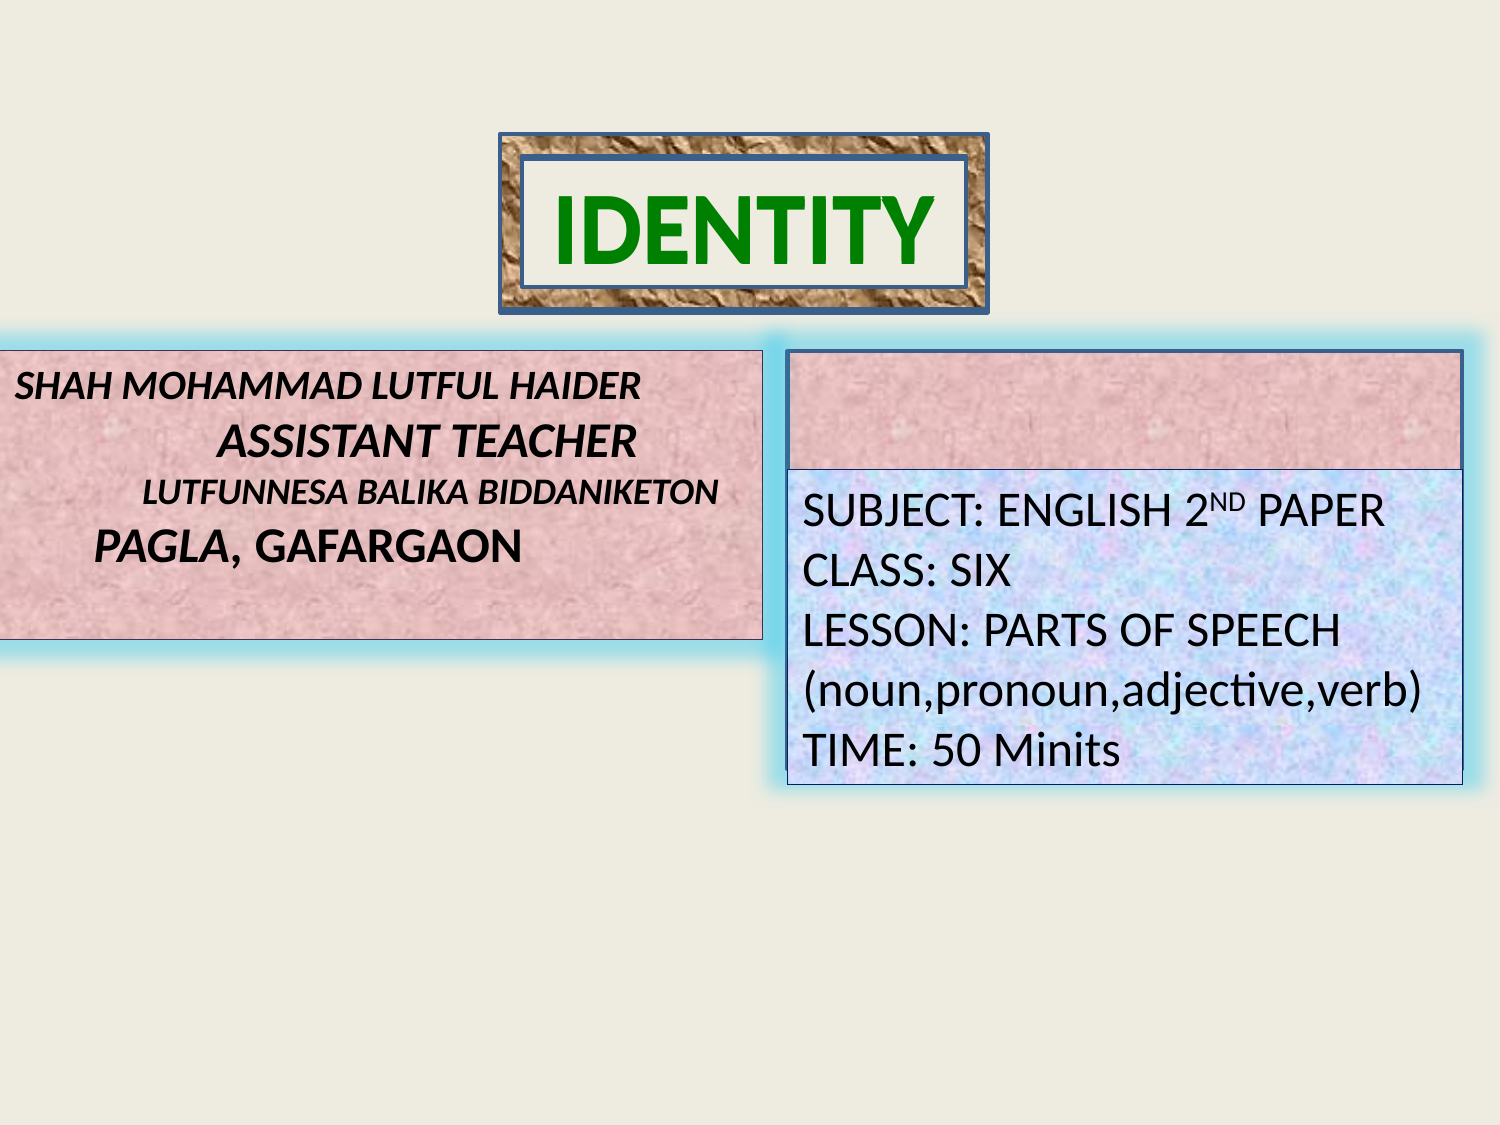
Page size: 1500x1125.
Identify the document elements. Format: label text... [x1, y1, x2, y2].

text_box IDENTITY [498, 132, 990, 311]
text_box SUBJECT: ENGLISH 2ND PAPER CLASS: SIX LESSON: PARTS OF SPEECH (noun,pronoun,adjective,verb) TIME: 50 Minits [787, 469, 1463, 785]
text_box SHAH MOHAMMAD LUTFUL HAIDER ASSISTANT TEACHER LUTFUNNESA BALIKA BIDDANIKETON PAGLA, GAFARGAON [0, 350, 763, 640]
text_box IDENTITY [498, 311, 990, 315]
text_box [795, 349, 1464, 771]
